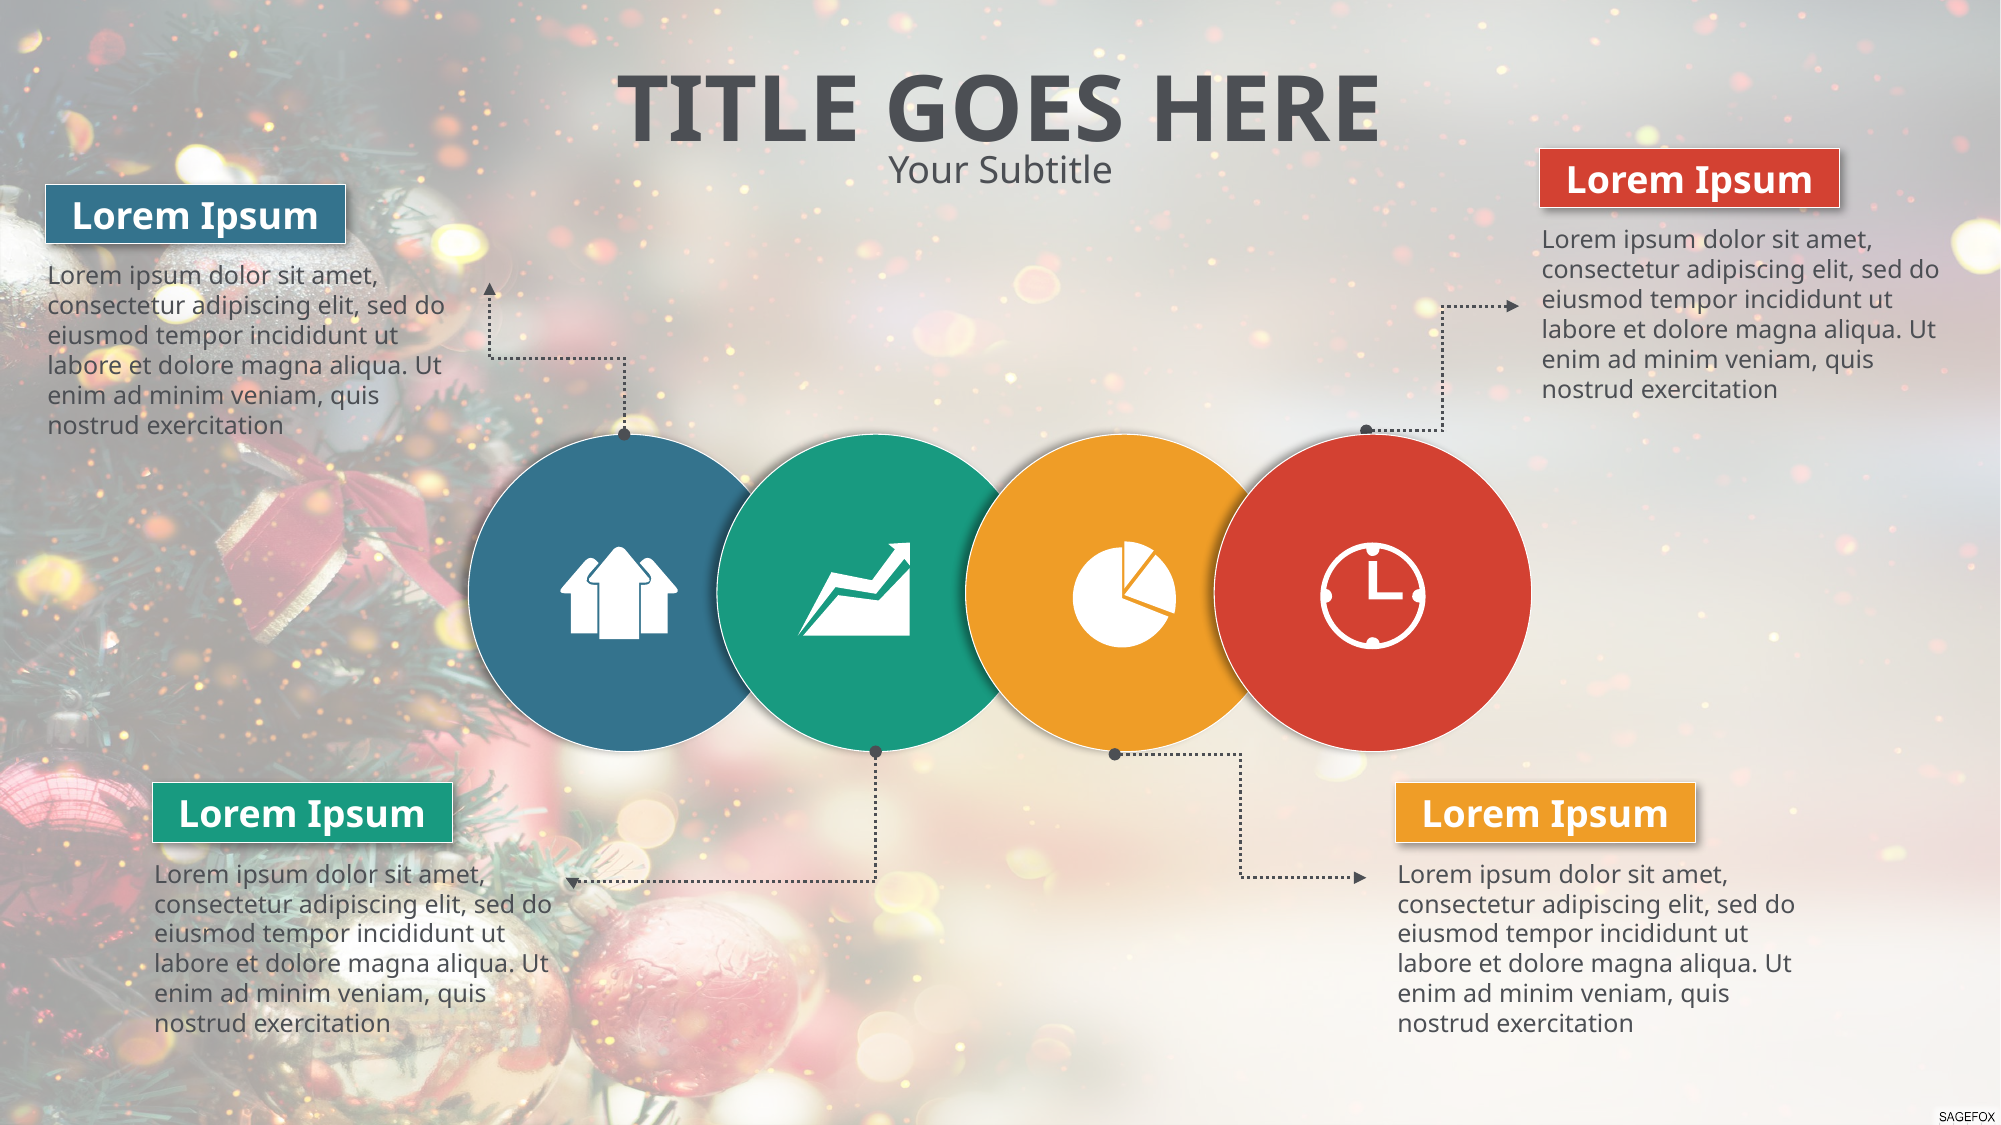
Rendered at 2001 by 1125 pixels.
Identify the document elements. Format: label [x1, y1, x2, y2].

text_box [1072, 541, 1176, 648]
text_box [558, 546, 680, 640]
text_box [715, 433, 993, 753]
text_box [1366, 306, 1520, 431]
picture [1936, 1111, 1997, 1125]
text_box [144, 782, 597, 1015]
text_box [548, 42, 1452, 199]
text_box [467, 433, 744, 753]
text_box [480, 291, 633, 426]
text_box [657, 659, 784, 970]
text_box [964, 433, 1242, 753]
text_box [1387, 782, 1840, 1015]
text_box [1114, 754, 1367, 878]
text_box [37, 184, 490, 417]
text_box [1531, 148, 1984, 381]
text_box [797, 542, 910, 636]
text_box [1320, 542, 1426, 650]
text_box [1213, 433, 1533, 753]
